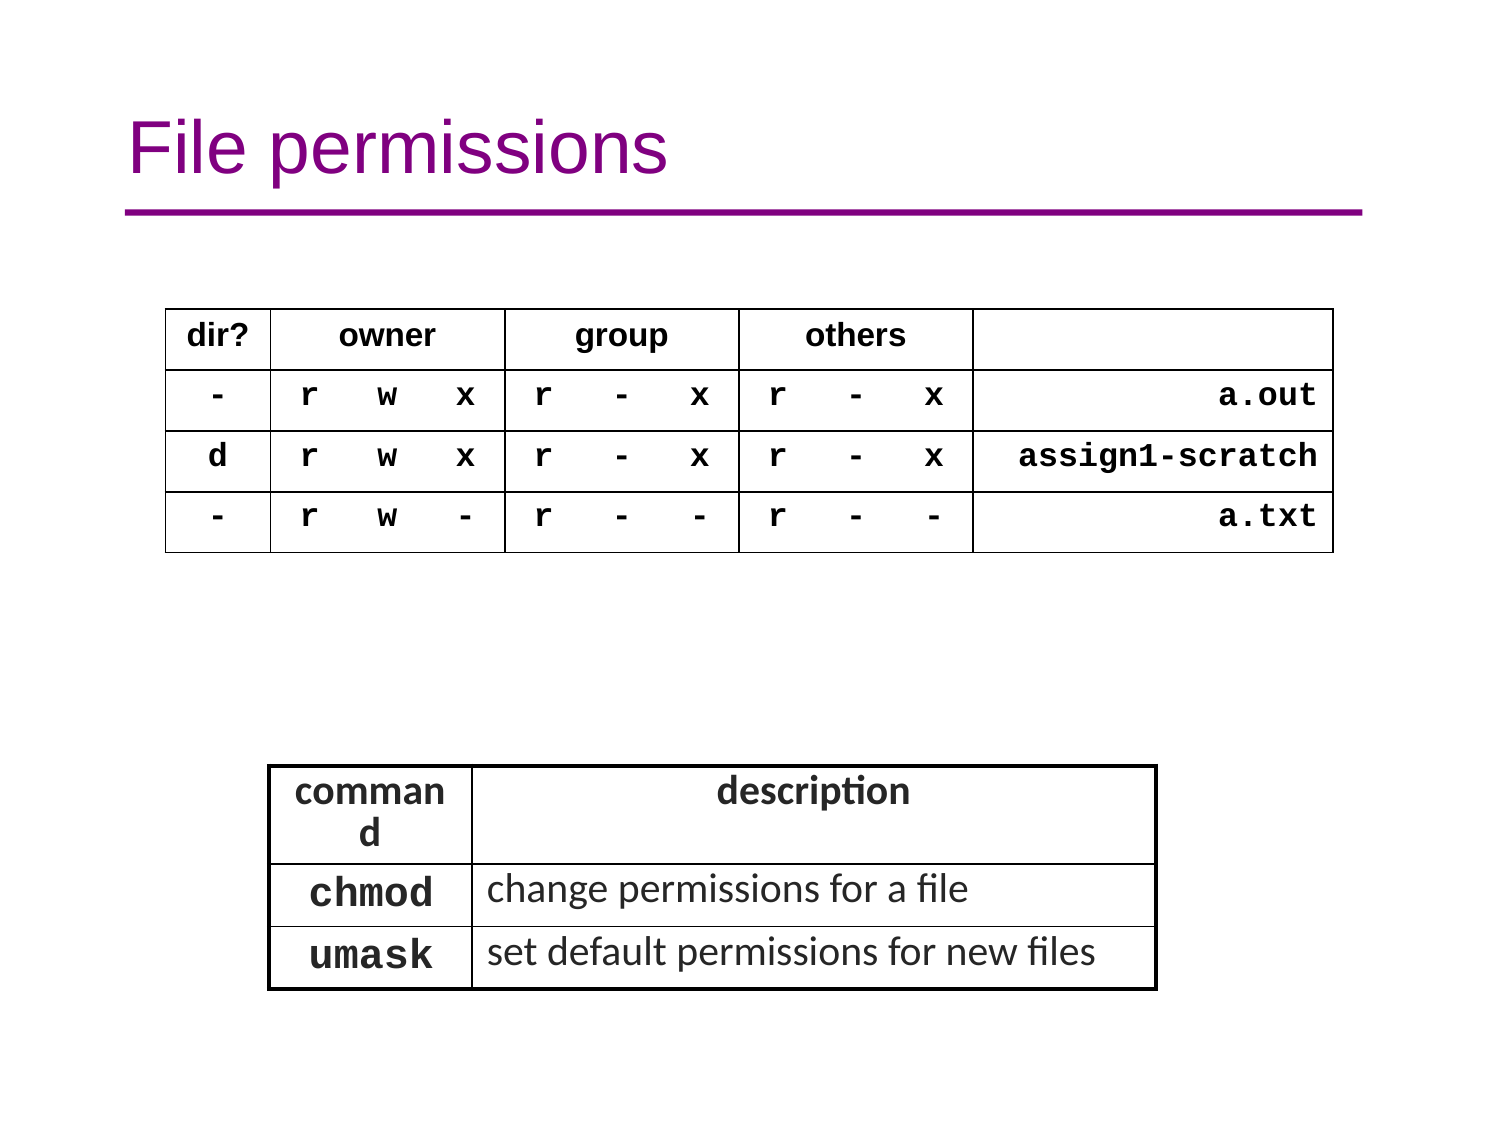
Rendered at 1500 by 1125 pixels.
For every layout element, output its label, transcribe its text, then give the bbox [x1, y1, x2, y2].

table_cell r [506, 493, 583, 552]
table_header [974, 310, 1332, 369]
table_cell r [740, 493, 817, 552]
table_cell set default permissions for new files [473, 927, 1154, 987]
table_cell - [817, 371, 895, 430]
table_cell assign1-scratch [974, 432, 1332, 491]
table_header owner [271, 310, 504, 369]
table_header description [473, 768, 1154, 863]
table_cell r [506, 371, 583, 430]
table_cell r [271, 432, 349, 491]
list [112, 262, 1388, 1001]
table_cell d [166, 432, 270, 491]
table_cell - [661, 493, 738, 552]
table_cell - [166, 493, 270, 552]
table_cell - [583, 432, 661, 491]
table_cell r [271, 371, 349, 430]
title File permissions [112, 49, 1388, 238]
table_cell - [583, 371, 661, 430]
table_cell r [740, 371, 817, 430]
table_header dir? [166, 310, 270, 369]
table_header group [506, 310, 738, 369]
table_cell - [895, 493, 972, 552]
table_cell x [427, 432, 504, 491]
table_cell chmod [271, 865, 471, 926]
table_cell - [583, 493, 661, 552]
table_cell x [895, 432, 972, 491]
table_cell x [427, 371, 504, 430]
table_cell - [817, 432, 895, 491]
table_cell - [817, 493, 895, 552]
table_cell x [661, 371, 738, 430]
table_cell r [506, 432, 583, 491]
table_cell - [427, 493, 504, 552]
table_cell r [271, 493, 349, 552]
table_cell w [349, 493, 427, 552]
table_header others [740, 310, 972, 369]
table_cell a.out [974, 371, 1332, 430]
table_cell x [895, 371, 972, 430]
table_cell x [661, 432, 738, 491]
table_cell change permissions for a file [473, 865, 1154, 926]
table_cell a.txt [974, 493, 1332, 552]
table_cell - [166, 371, 270, 430]
table_cell umask [271, 927, 471, 987]
table_header command [271, 768, 471, 863]
table_cell w [349, 371, 427, 430]
table_cell w [349, 432, 427, 491]
table_cell r [740, 432, 817, 491]
